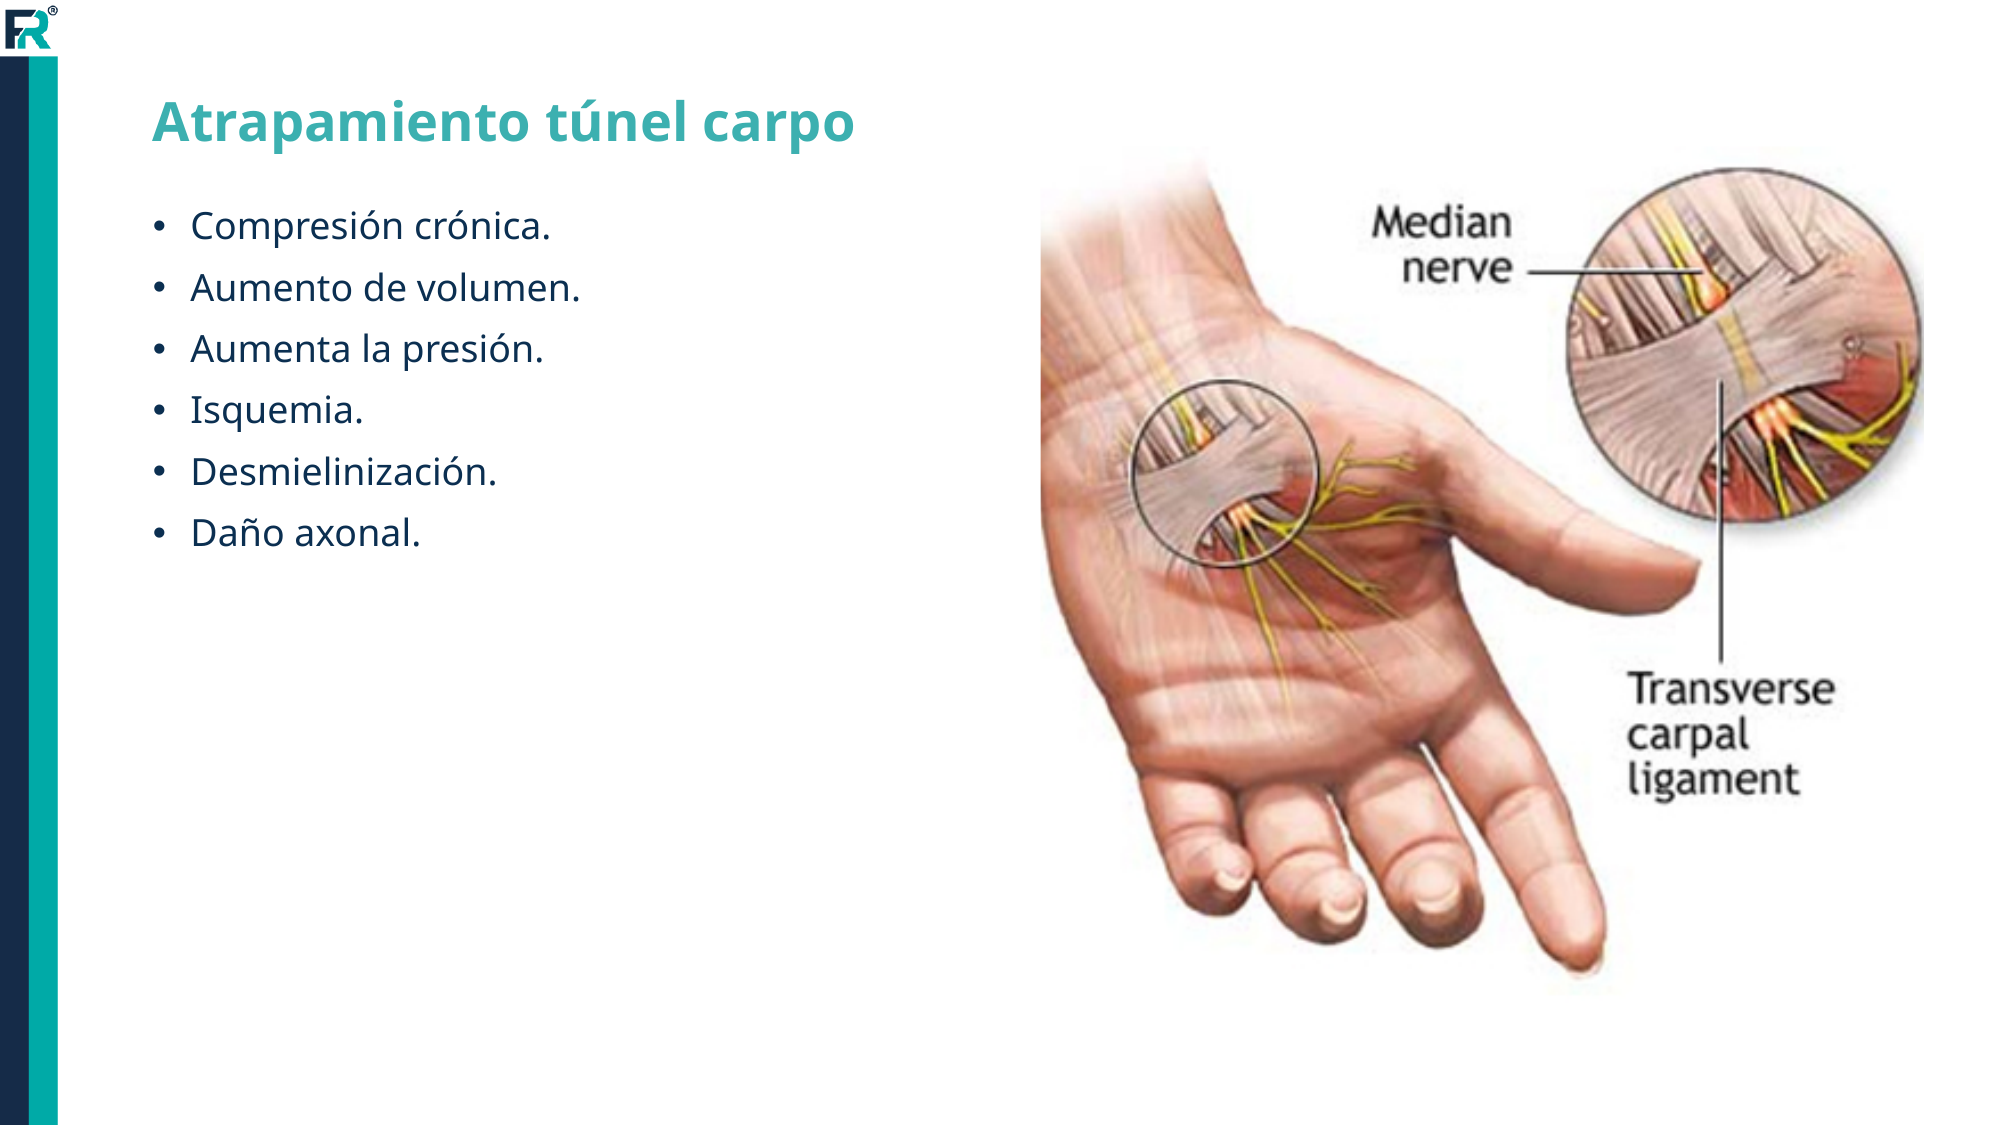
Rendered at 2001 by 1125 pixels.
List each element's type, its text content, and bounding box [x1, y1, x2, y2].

picture [0, 0, 2001, 1125]
list Compresión crónica. Aumento de volumen. Aumenta la presión. Isquemia. Desmielinización. Daño axonal. [137, 200, 979, 821]
title Atrapamiento túnel carpo [137, 0, 979, 200]
